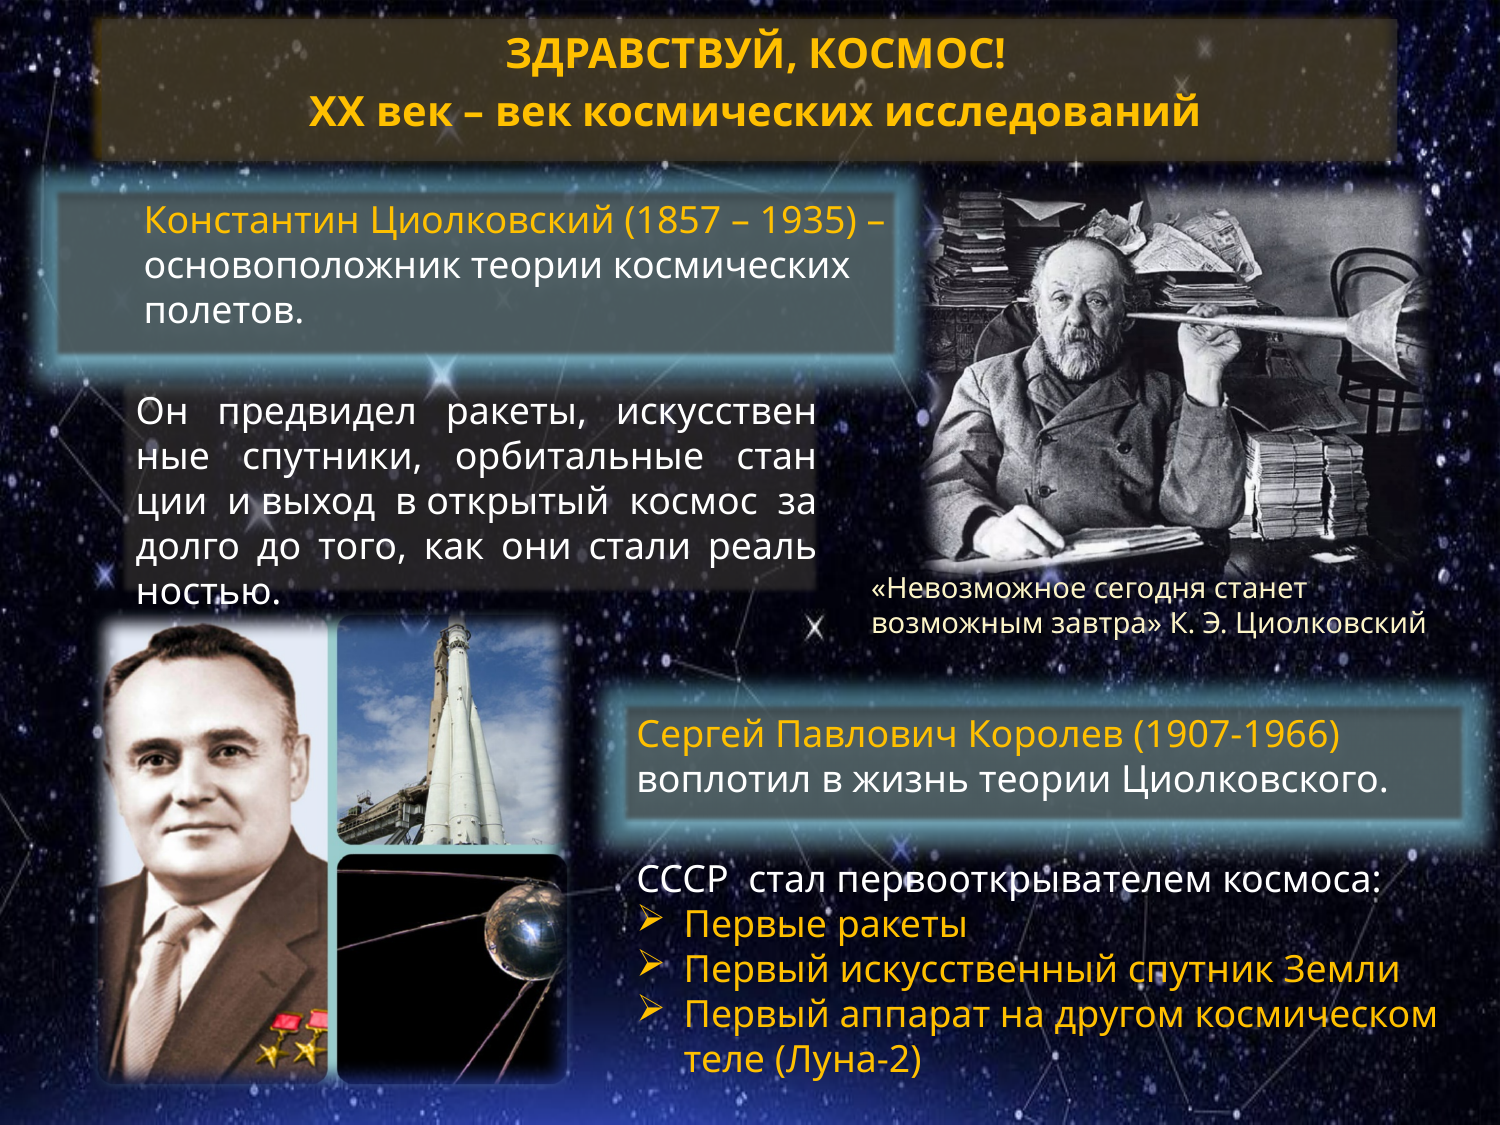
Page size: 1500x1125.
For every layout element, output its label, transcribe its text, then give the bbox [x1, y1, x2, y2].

text_box «Невозможное сегодня станет возможным завтра» К. Э. Циолковский [856, 562, 1489, 648]
text_box Он пред­ви­дел ра­кеты, ис­кусс­твен­ные спут­ни­ки, ор­би­таль­ные стан­ции и вы­ход в от­кры­тый кос­мос за­дол­го до то­го, как они ста­ли реаль­ностью. [129, 399, 811, 586]
picture [0, 0, 1500, 1125]
text_box Константин Циолковский (1857 – 1935) – основоположник теории космических полетов. [62, 197, 891, 351]
text_box СССР стал первооткрывателем космоса: Первые ракеты Первый искусственный спутник Земли Первый аппарат на другом космическом теле (Луна-2) [621, 861, 1462, 1088]
list ЗДРАВСТВУЙ, КОСМОС! XX век – век космических исследований [101, 19, 1398, 161]
text_box Сергей Павлович Королев (1907-1966) воплотил в жизнь теории Циолковского. [629, 710, 1459, 816]
